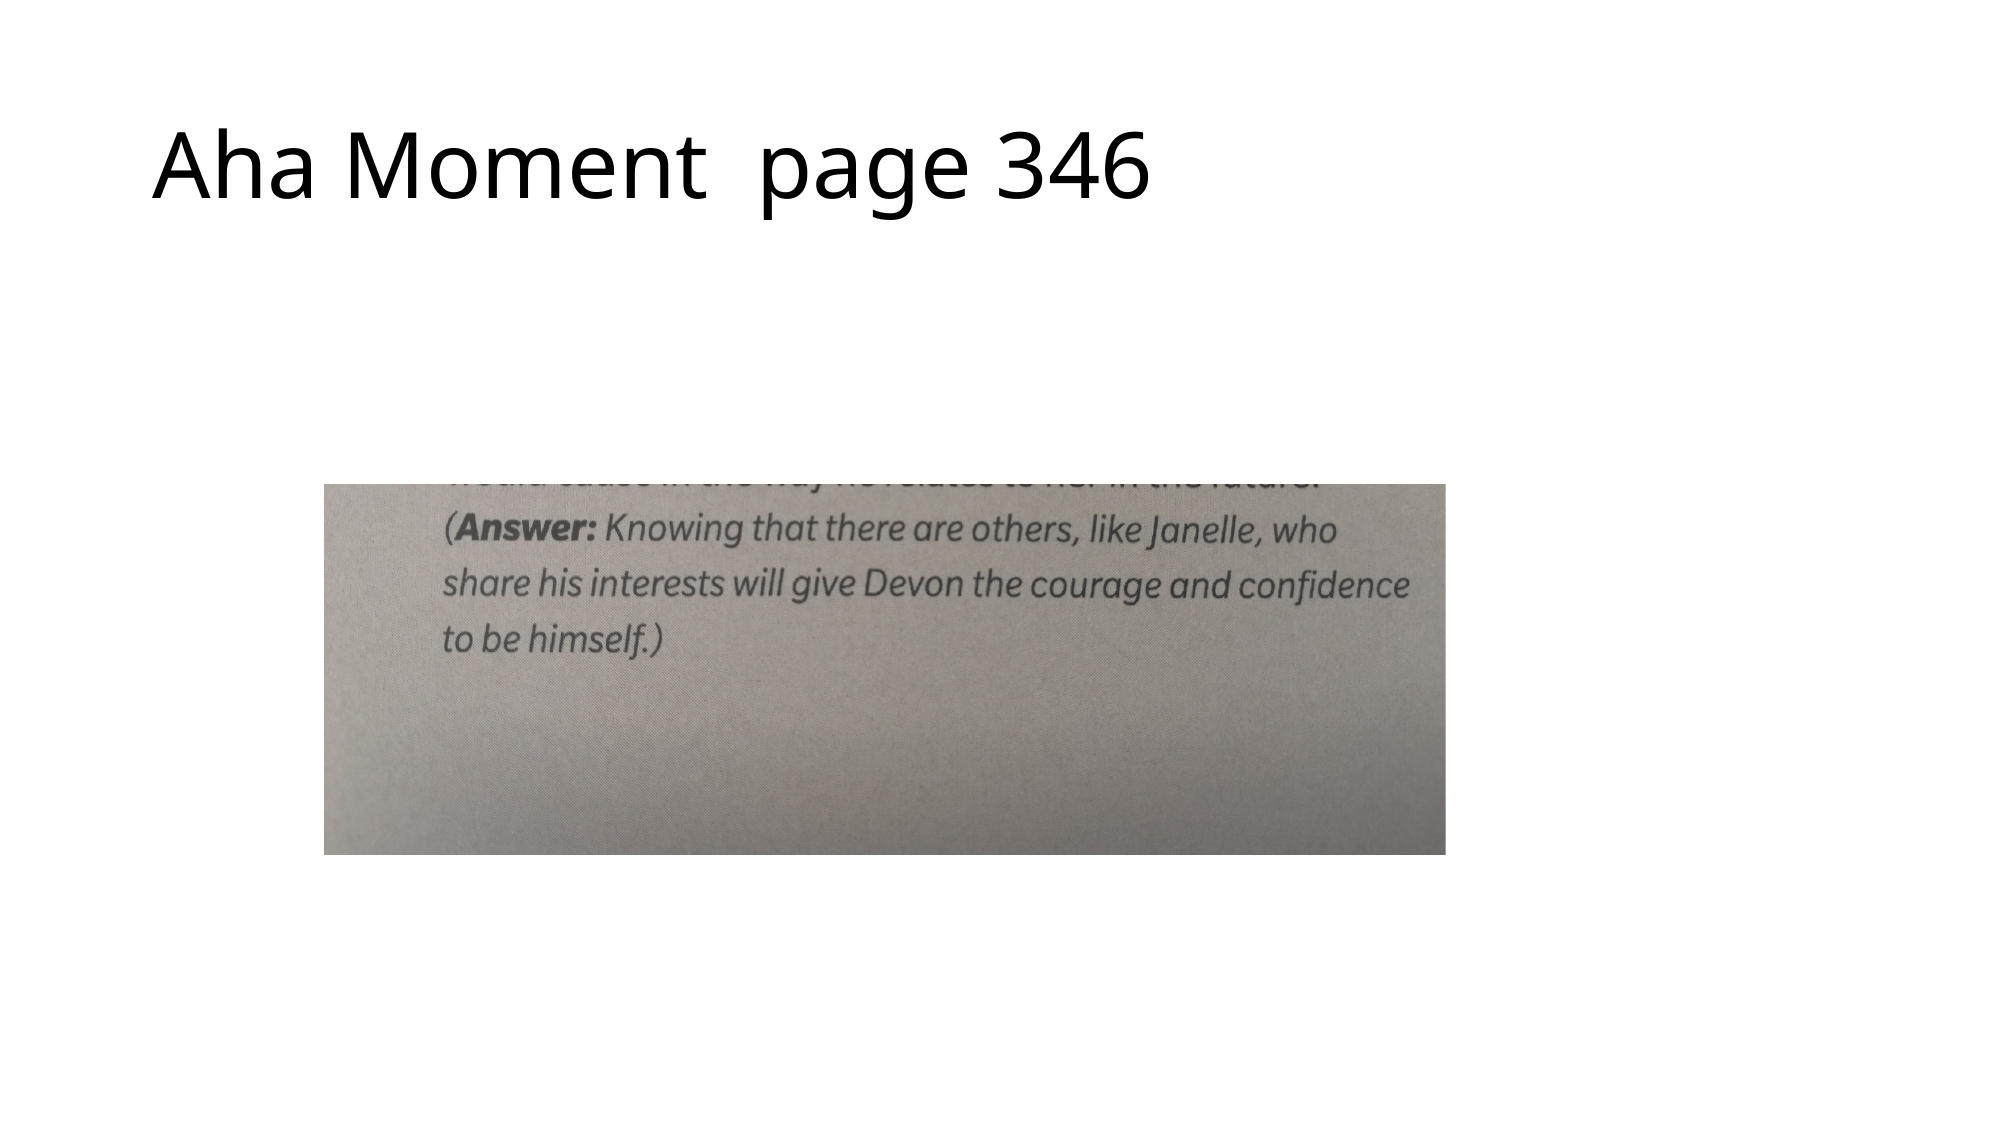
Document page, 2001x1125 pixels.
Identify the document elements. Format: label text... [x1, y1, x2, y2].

picture [325, 108, 1445, 1125]
title Aha Moment page 346 [137, 59, 1863, 278]
